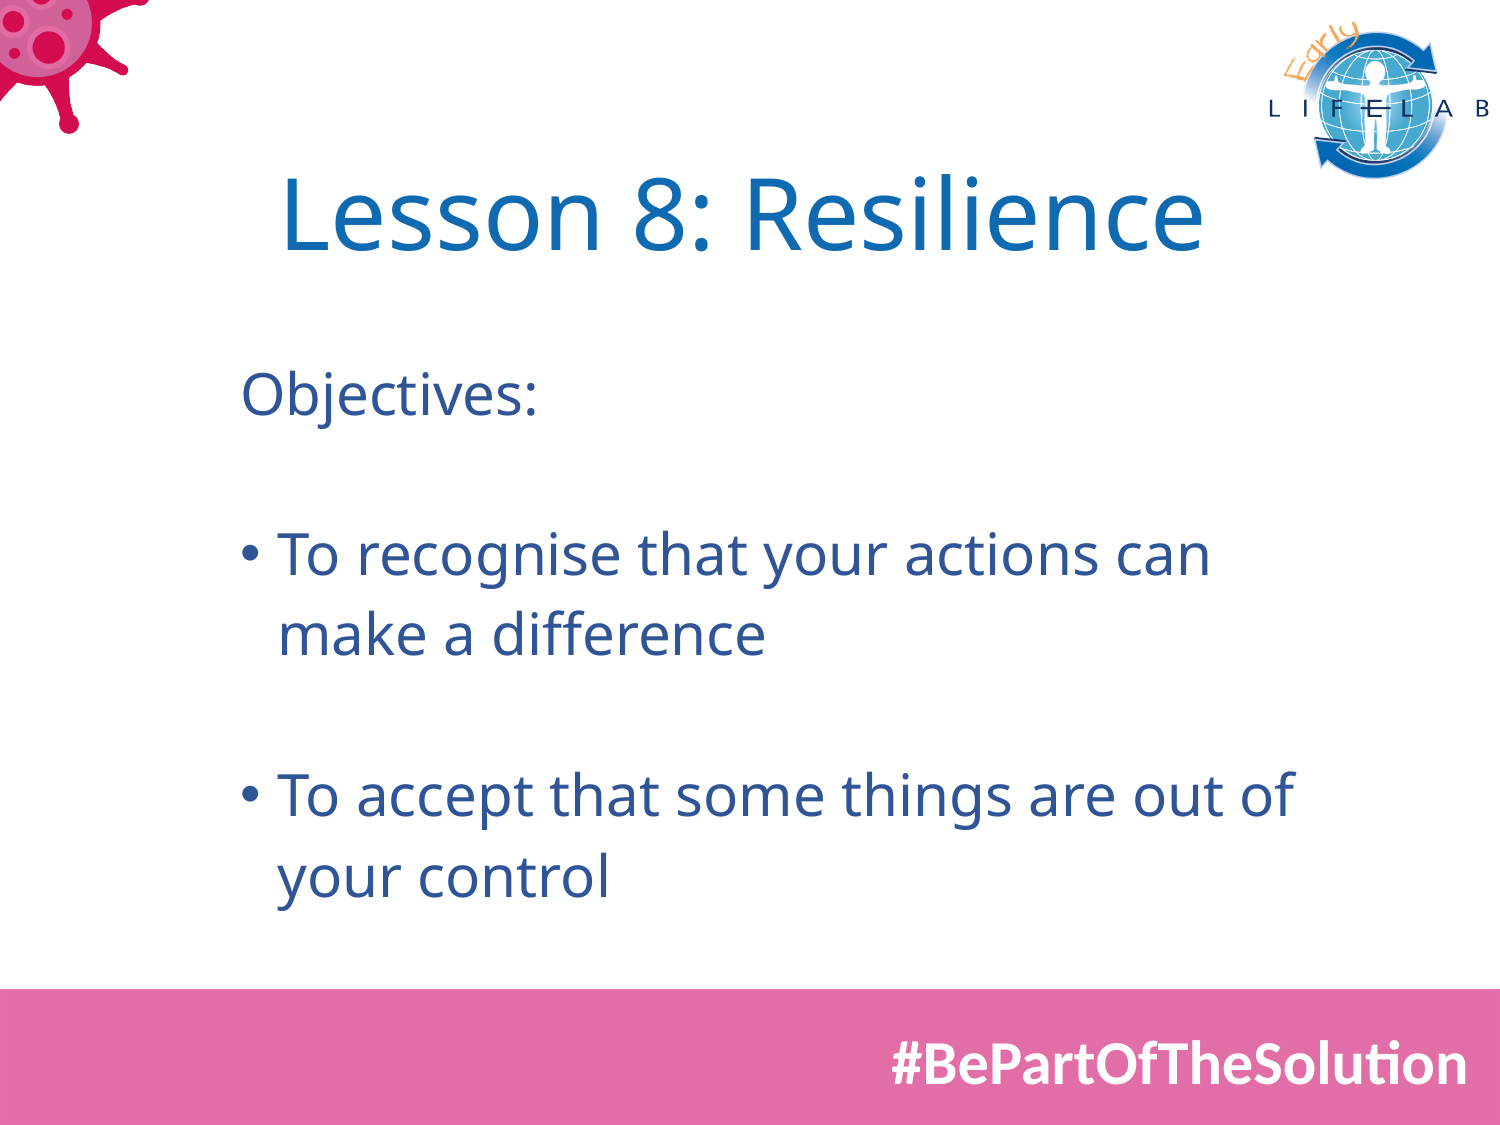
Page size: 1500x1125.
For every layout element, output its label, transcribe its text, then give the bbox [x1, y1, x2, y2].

picture [0, 0, 150, 135]
title Lesson 8: Resilience [80, 81, 1407, 354]
subtitle Objectives: To recognise that your actions can make a difference To accept that some things are out of your control [225, 338, 1368, 948]
picture [1252, 19, 1500, 194]
